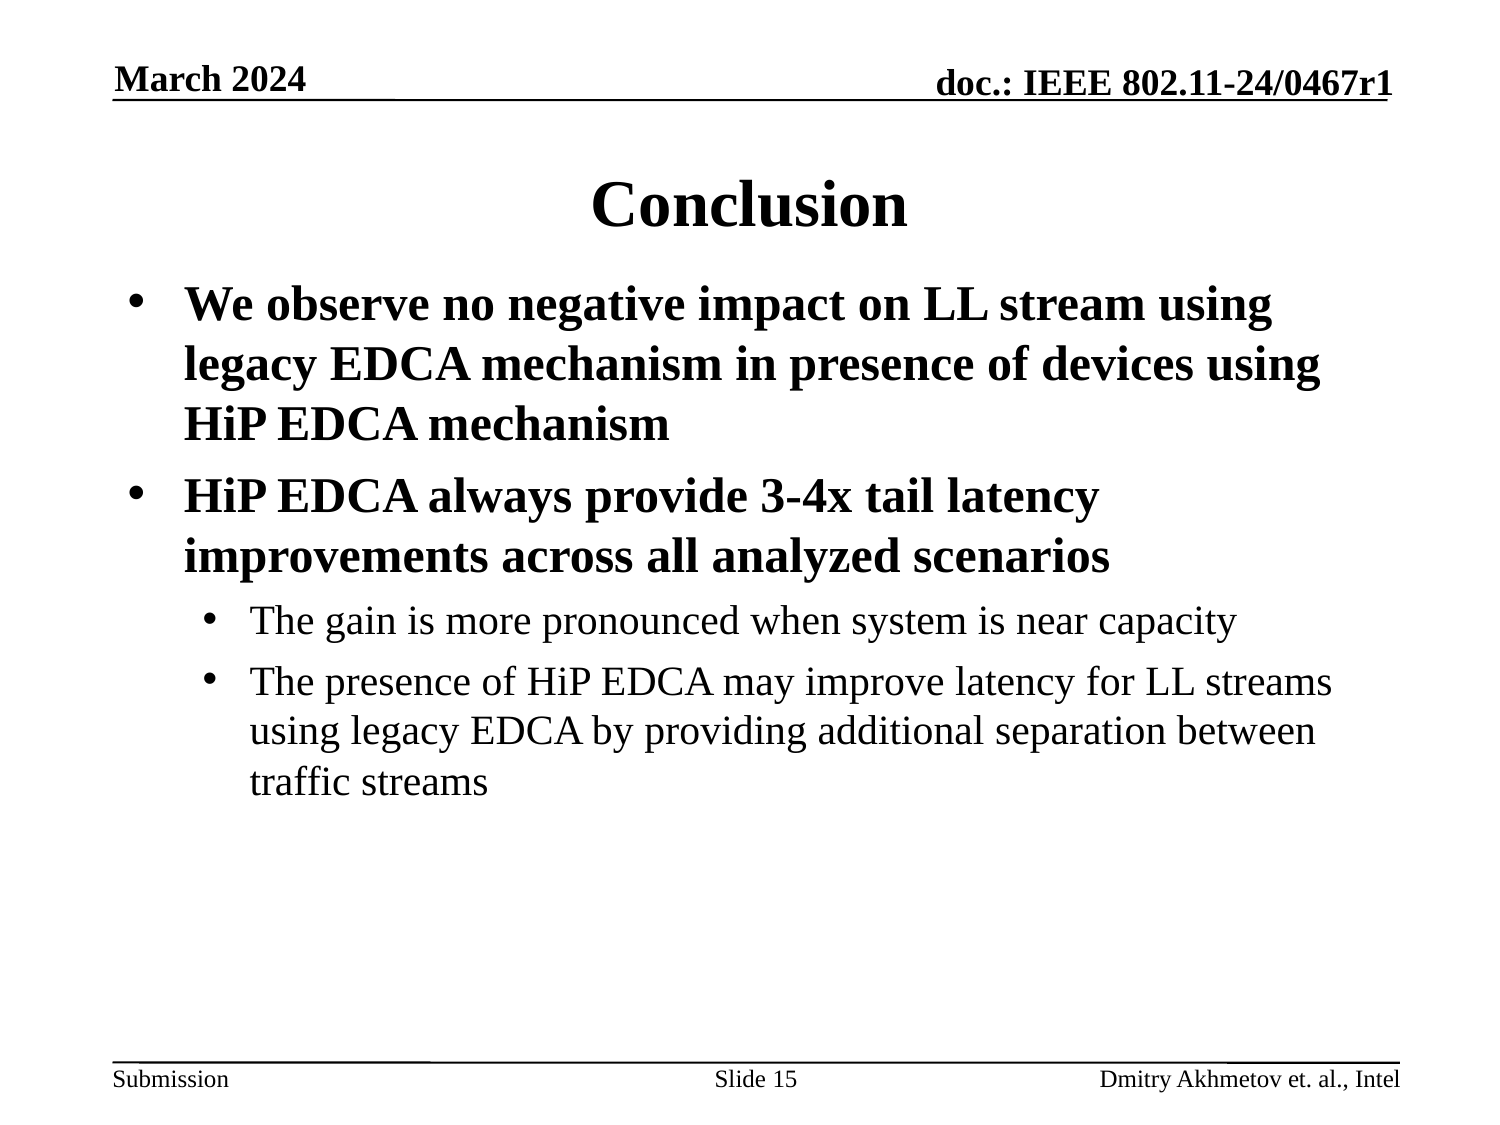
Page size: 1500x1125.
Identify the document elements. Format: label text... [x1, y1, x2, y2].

title Conclusion [112, 112, 1388, 262]
list We observe no negative impact on LL stream using legacy EDCA mechanism in presence of devices using HiP EDCA mechanism HiP EDCA always provide 3-4x tail latency improvements across all analyzed scenarios The gain is more pronounced when system is near capacity The presence of HiP EDCA may improve latency for LL streams using legacy EDCA by providing additional separation between traffic streams [112, 262, 1402, 1000]
slide_number Slide 15 [712, 1061, 800, 1123]
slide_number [114, 54, 423, 100]
footer Dmitry Akhmetov et. al., Intel [878, 1061, 1402, 1093]
